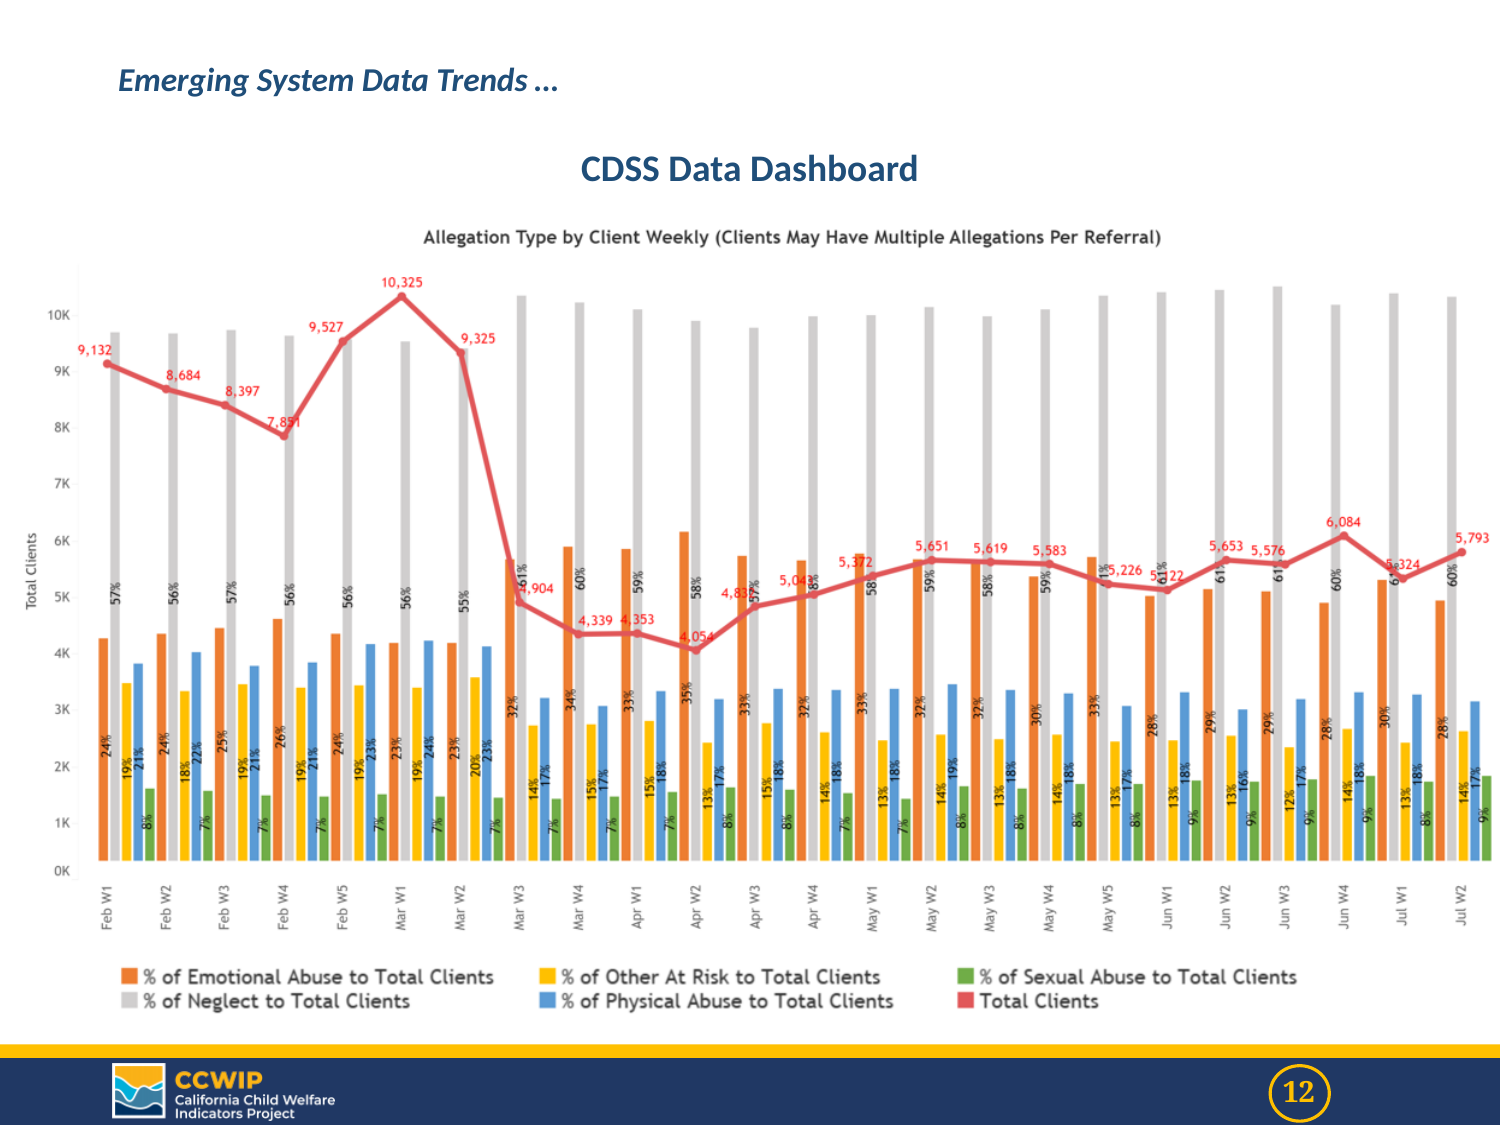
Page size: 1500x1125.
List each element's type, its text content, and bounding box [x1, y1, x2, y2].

text_box Emerging System Data Trends … [103, 47, 1397, 106]
picture [19, 219, 1500, 1018]
picture [112, 1063, 335, 1121]
text_box CDSS Data Dashboard [103, 138, 1397, 198]
